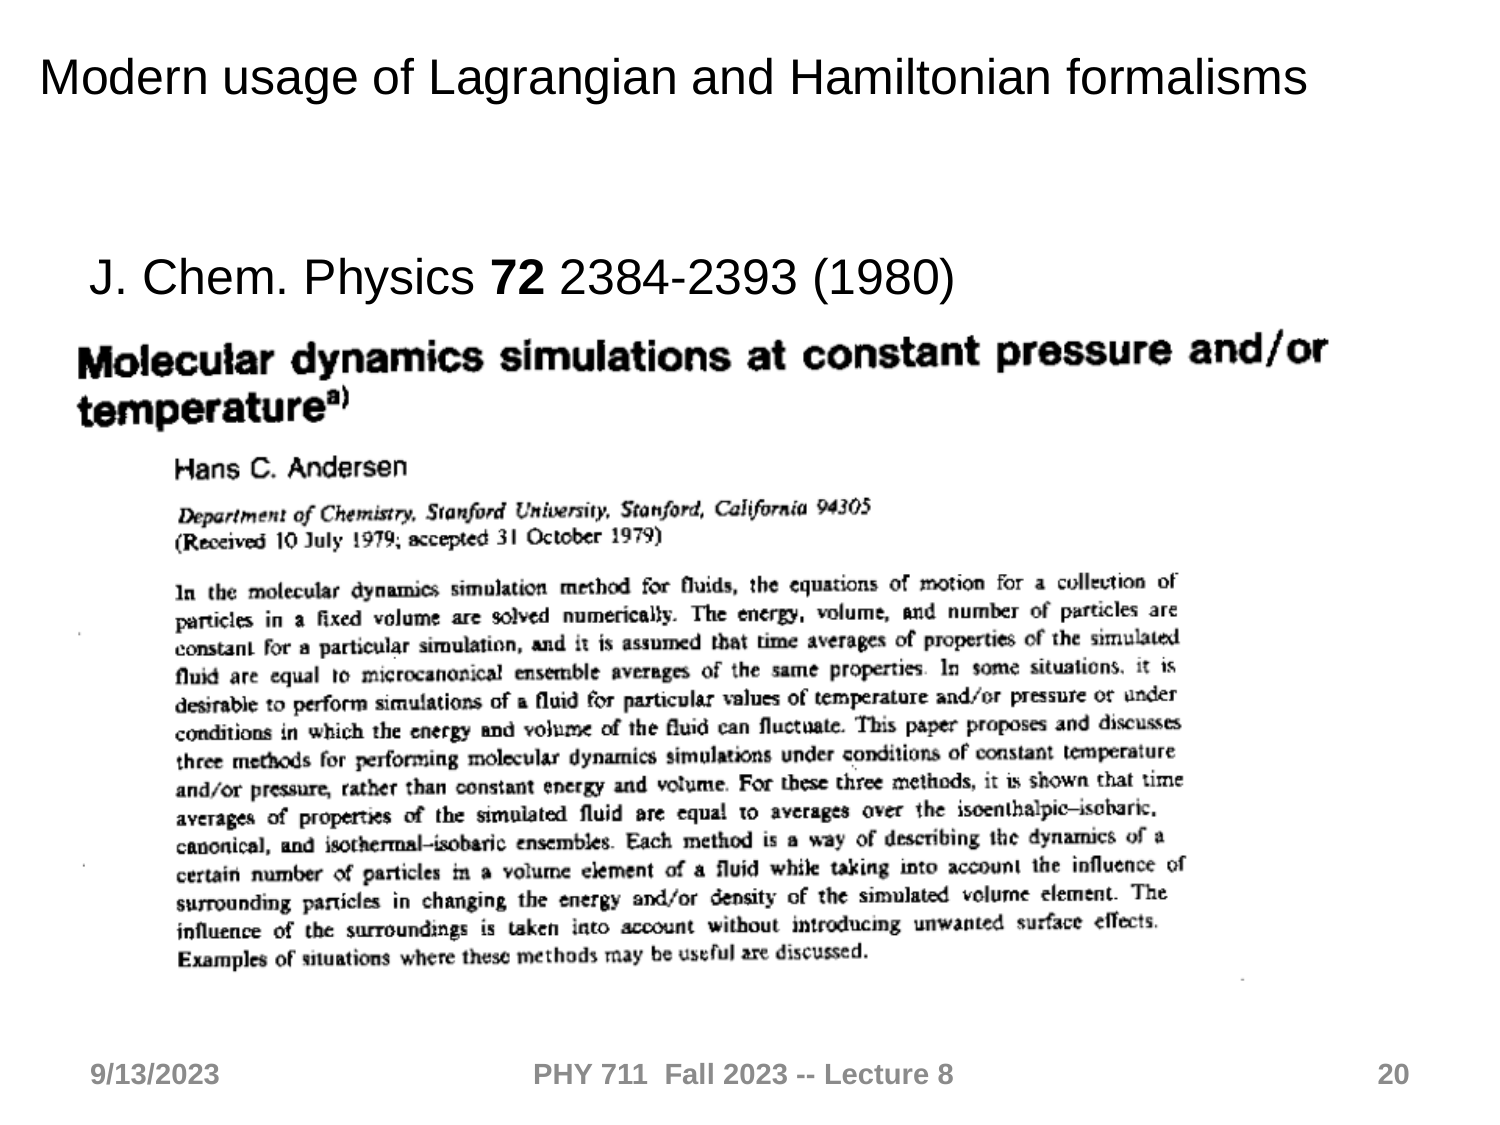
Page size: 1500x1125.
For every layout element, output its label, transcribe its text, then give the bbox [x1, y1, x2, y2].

text_box J. Chem. Physics 72 2384-2393 (1980) [75, 237, 1175, 285]
slide_number 20 [1074, 1042, 1425, 1103]
picture [74, 287, 1399, 1038]
text_box Modern usage of Lagrangian and Hamiltonian formalisms [24, 37, 1375, 113]
footer PHY 711 Fall 2023 -- Lecture 8 [450, 1047, 1038, 1103]
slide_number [75, 1046, 425, 1103]
